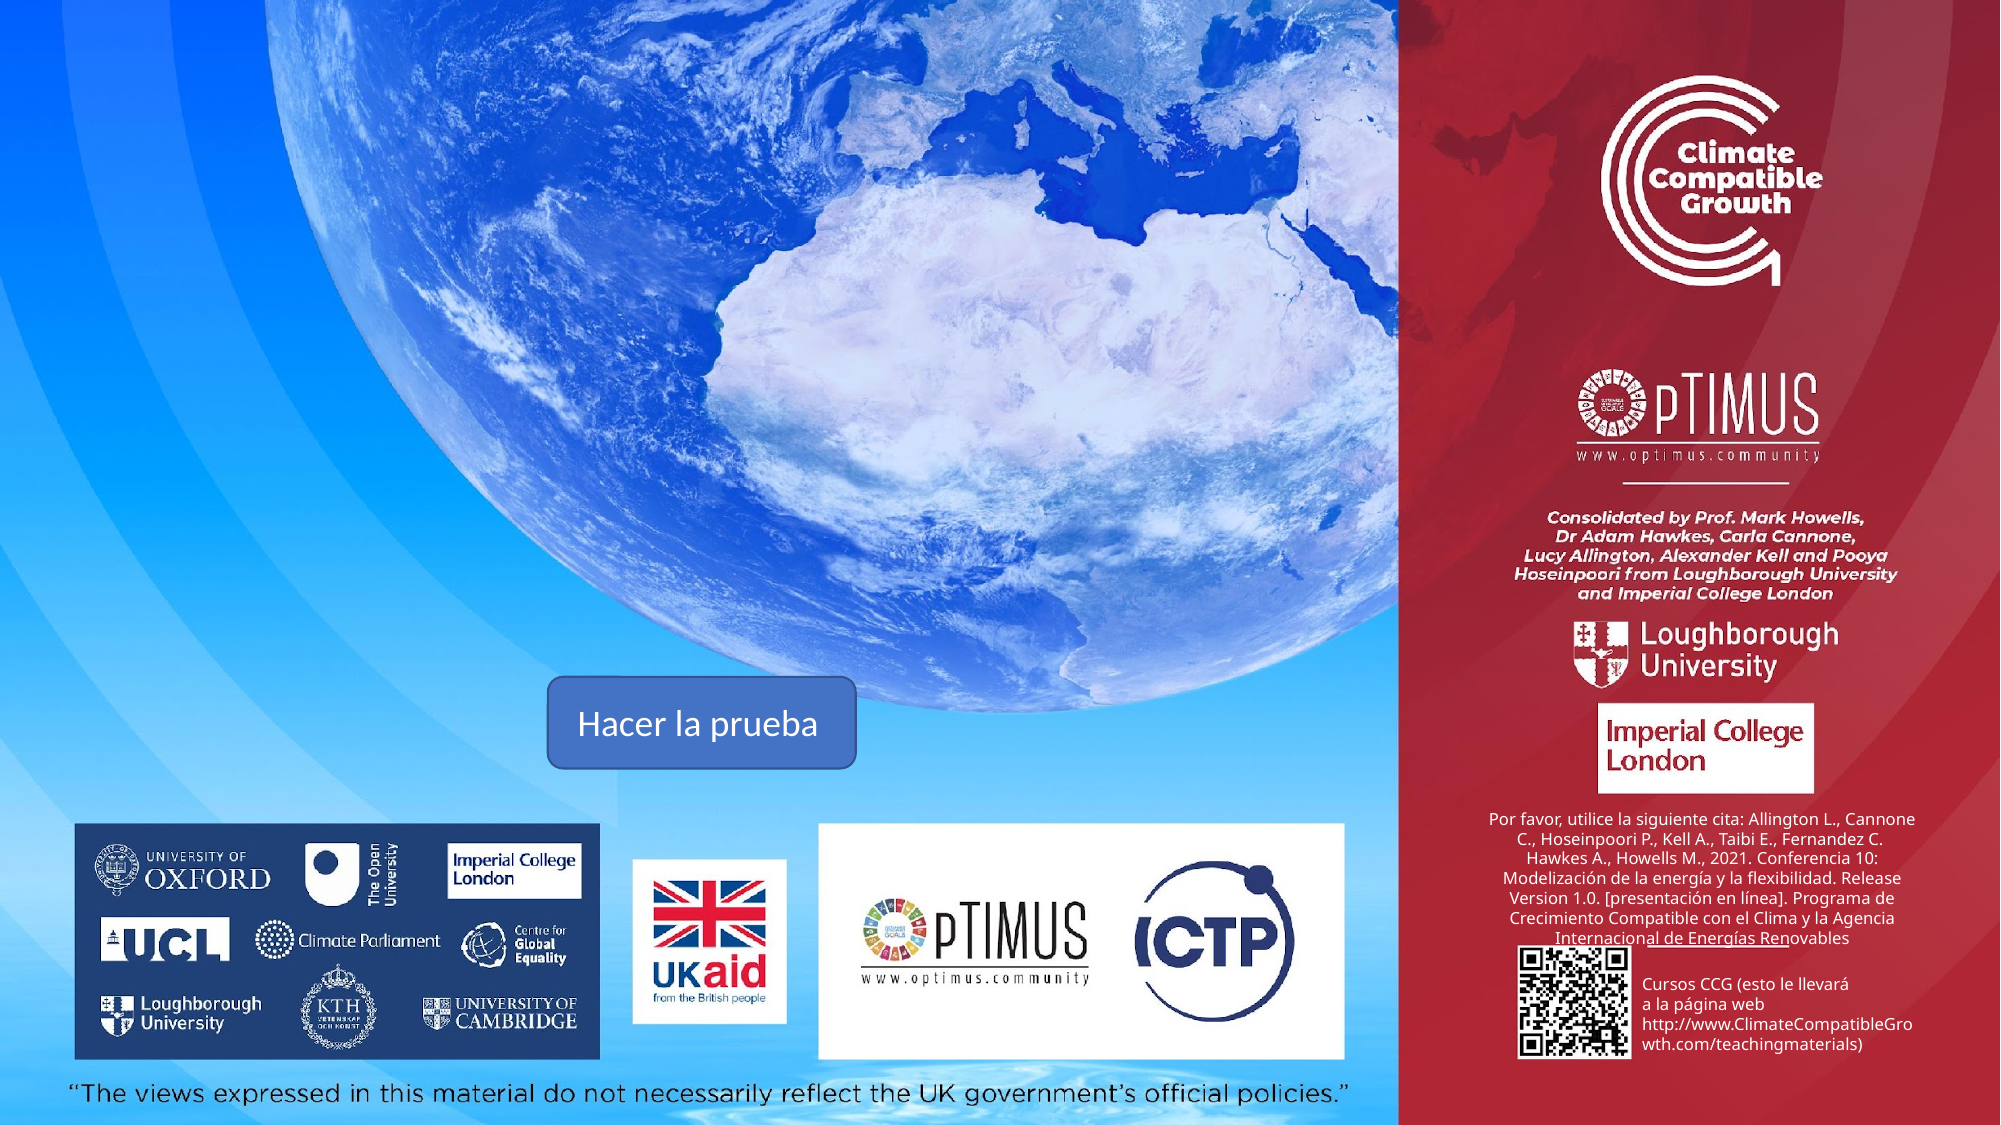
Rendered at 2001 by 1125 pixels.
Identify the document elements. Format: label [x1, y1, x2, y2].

text_box [547, 676, 856, 769]
picture [0, 0, 2000, 1125]
